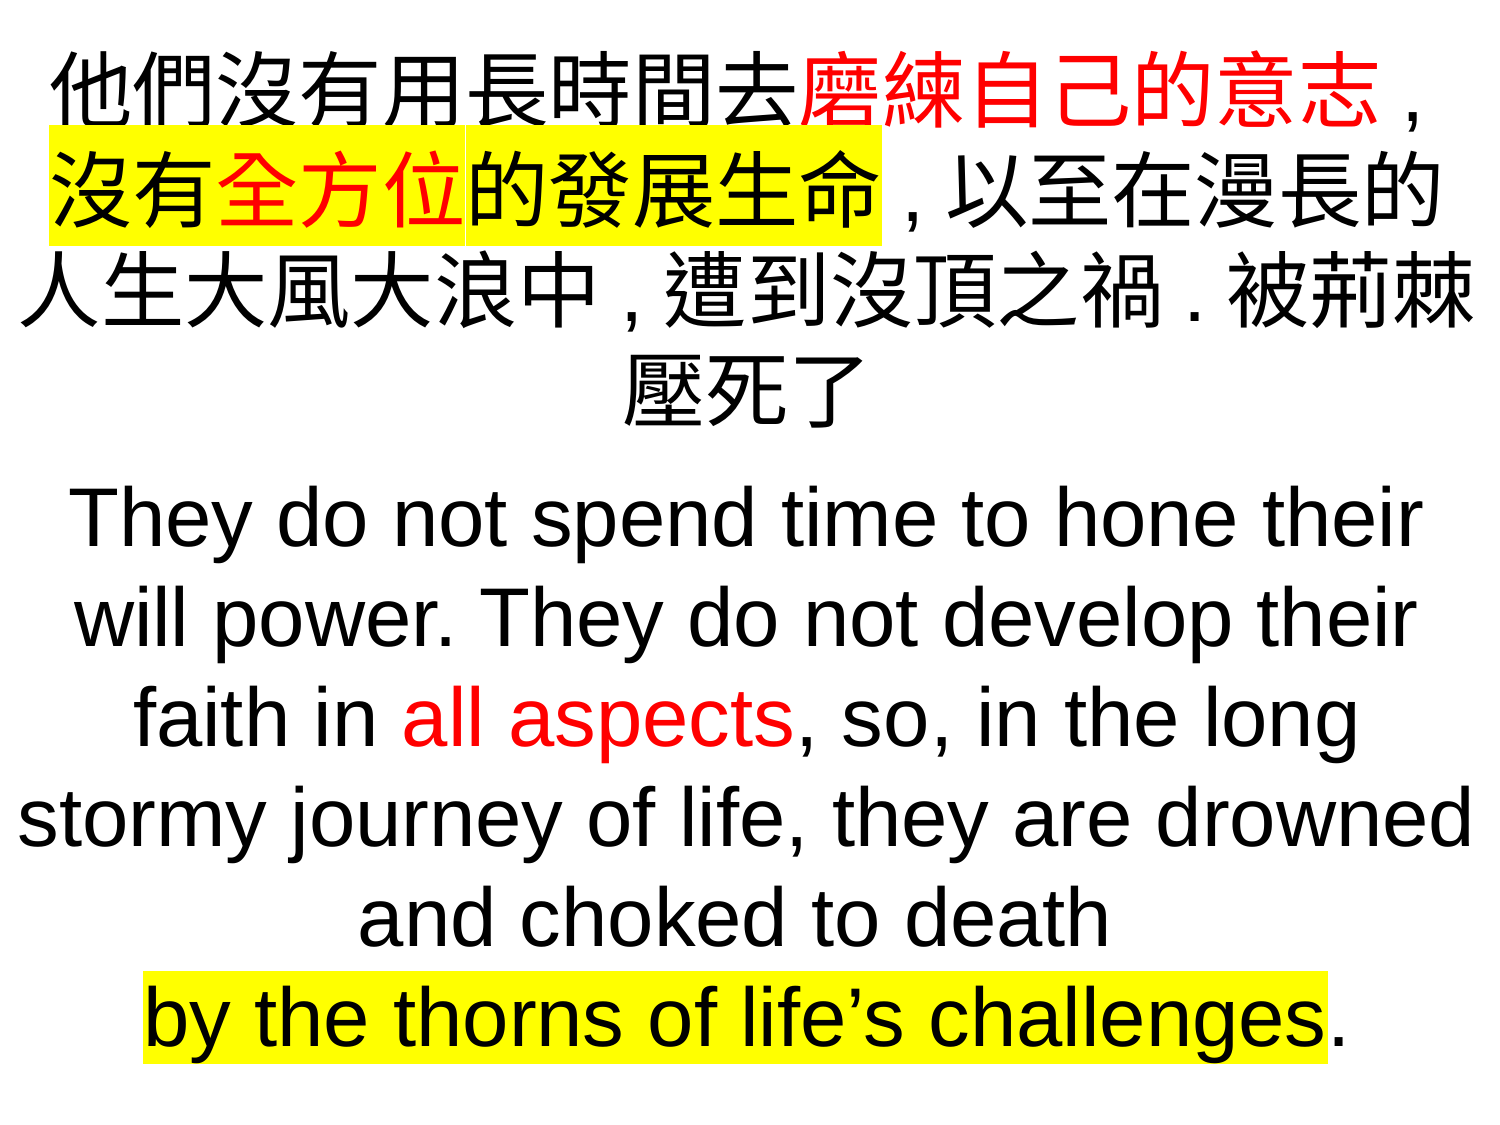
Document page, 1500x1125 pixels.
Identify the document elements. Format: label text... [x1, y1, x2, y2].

subtitle 他們沒有用長時間去磨練自己的意志,沒有全方位的發展生命,以至在漫長的人生大風大浪中,遭到沒頂之禍.被荊棘壓死了 They do not spend time to hone their will power. They do not develop their faith in all aspects, so, in the long stormy journey of life, they are drowned and choked to death by the thorns of life’s challenges. [0, 30, 1500, 1125]
